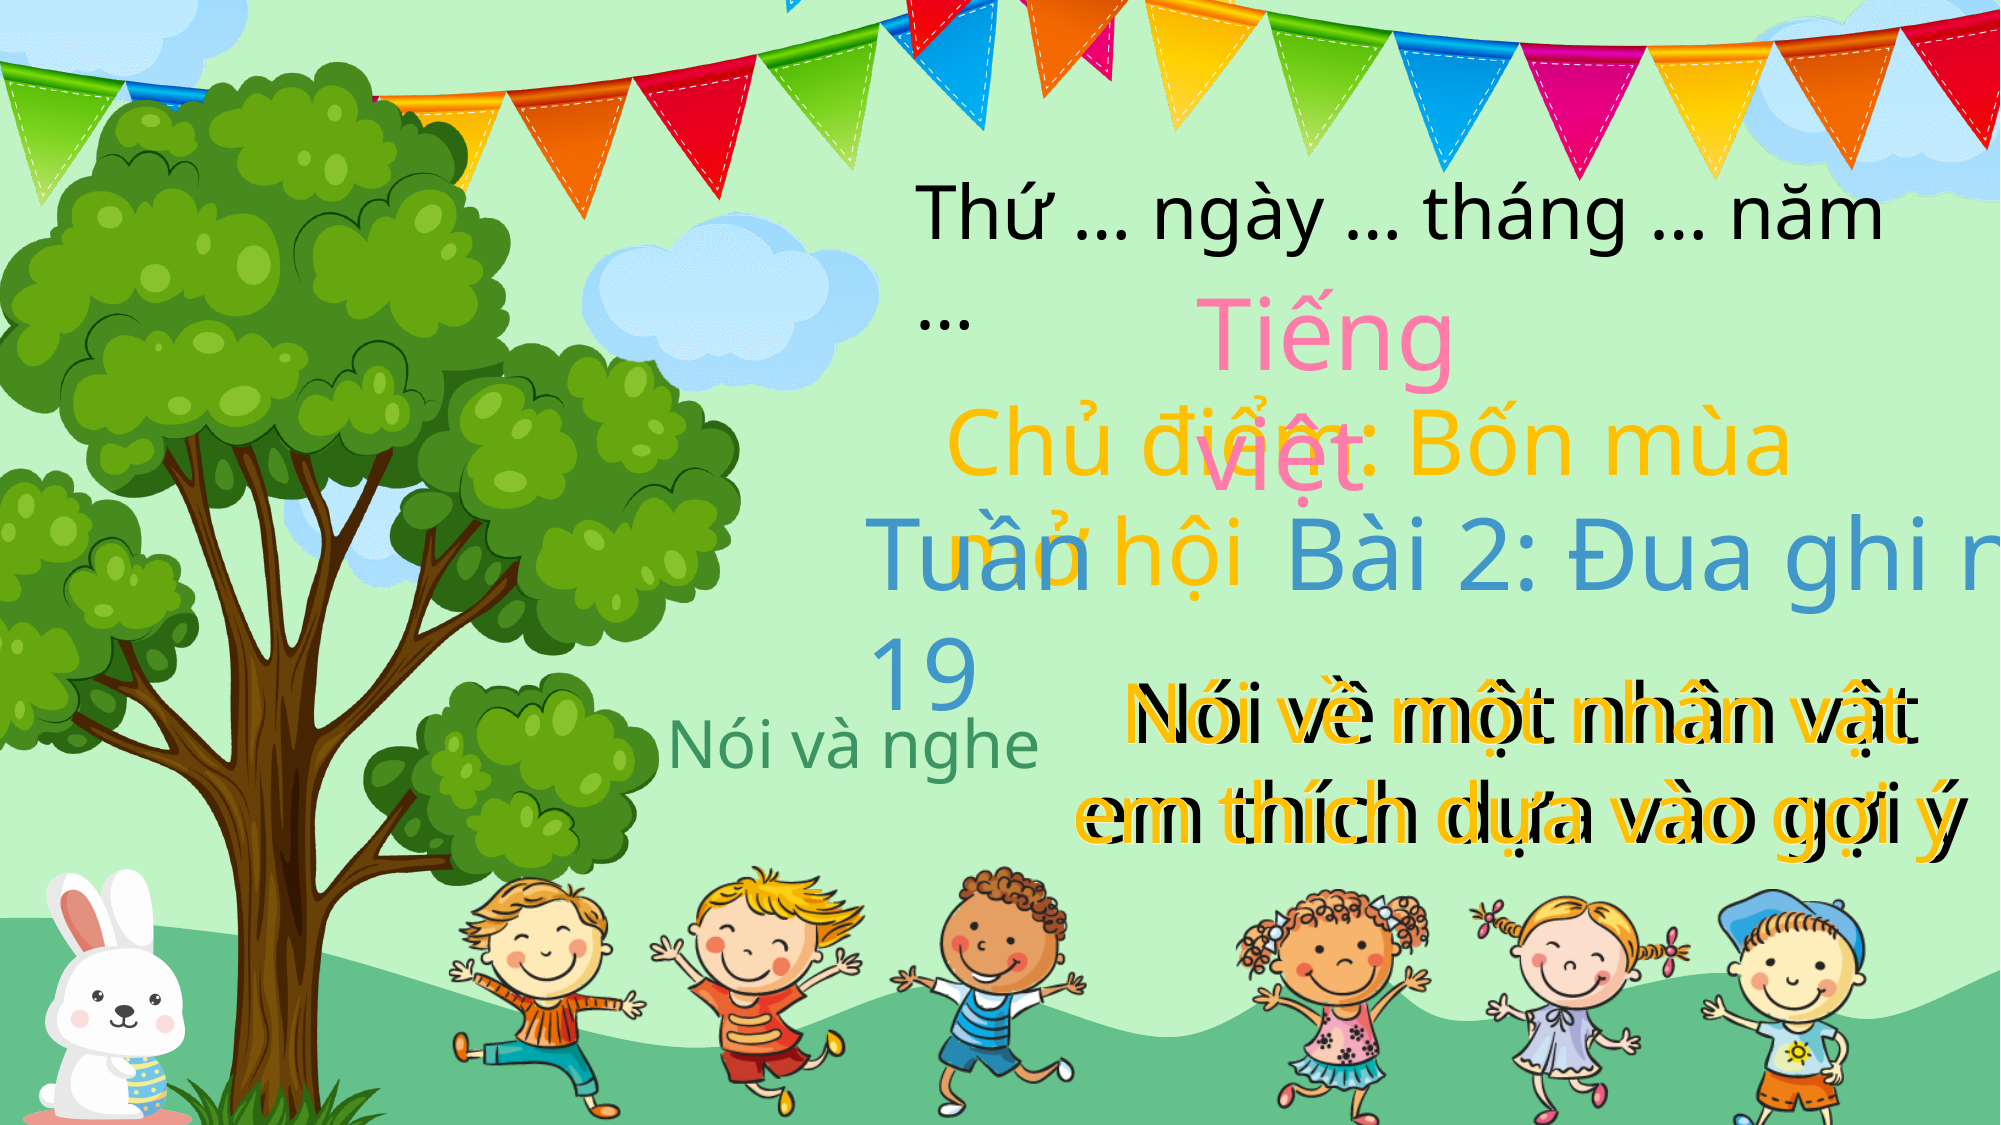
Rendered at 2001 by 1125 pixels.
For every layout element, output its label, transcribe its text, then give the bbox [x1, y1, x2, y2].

text_box Chủ điểm: Bốn mùa mở hội [930, 376, 1182, 483]
text_box Tuần 19 [850, 483, 1182, 694]
text_box [759, 1015, 1235, 1125]
text_box Chủ điểm: Bốn mùa mở hội [1592, 376, 1883, 483]
picture [1235, 985, 1883, 1125]
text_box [1044, 652, 1997, 985]
text_box Nói và nghe [759, 694, 1044, 790]
text_box Bài 2: Đua ghi ngo [1268, 483, 2000, 619]
text_box Thứ … ngày … tháng … năm … [901, 198, 1927, 352]
text_box [1883, 969, 2000, 1125]
picture [0, 0, 2000, 1125]
text_box Chủ điểm: Bốn mùa mở hội [1182, 518, 1268, 612]
text_box Tiếng việt [1182, 263, 1592, 518]
